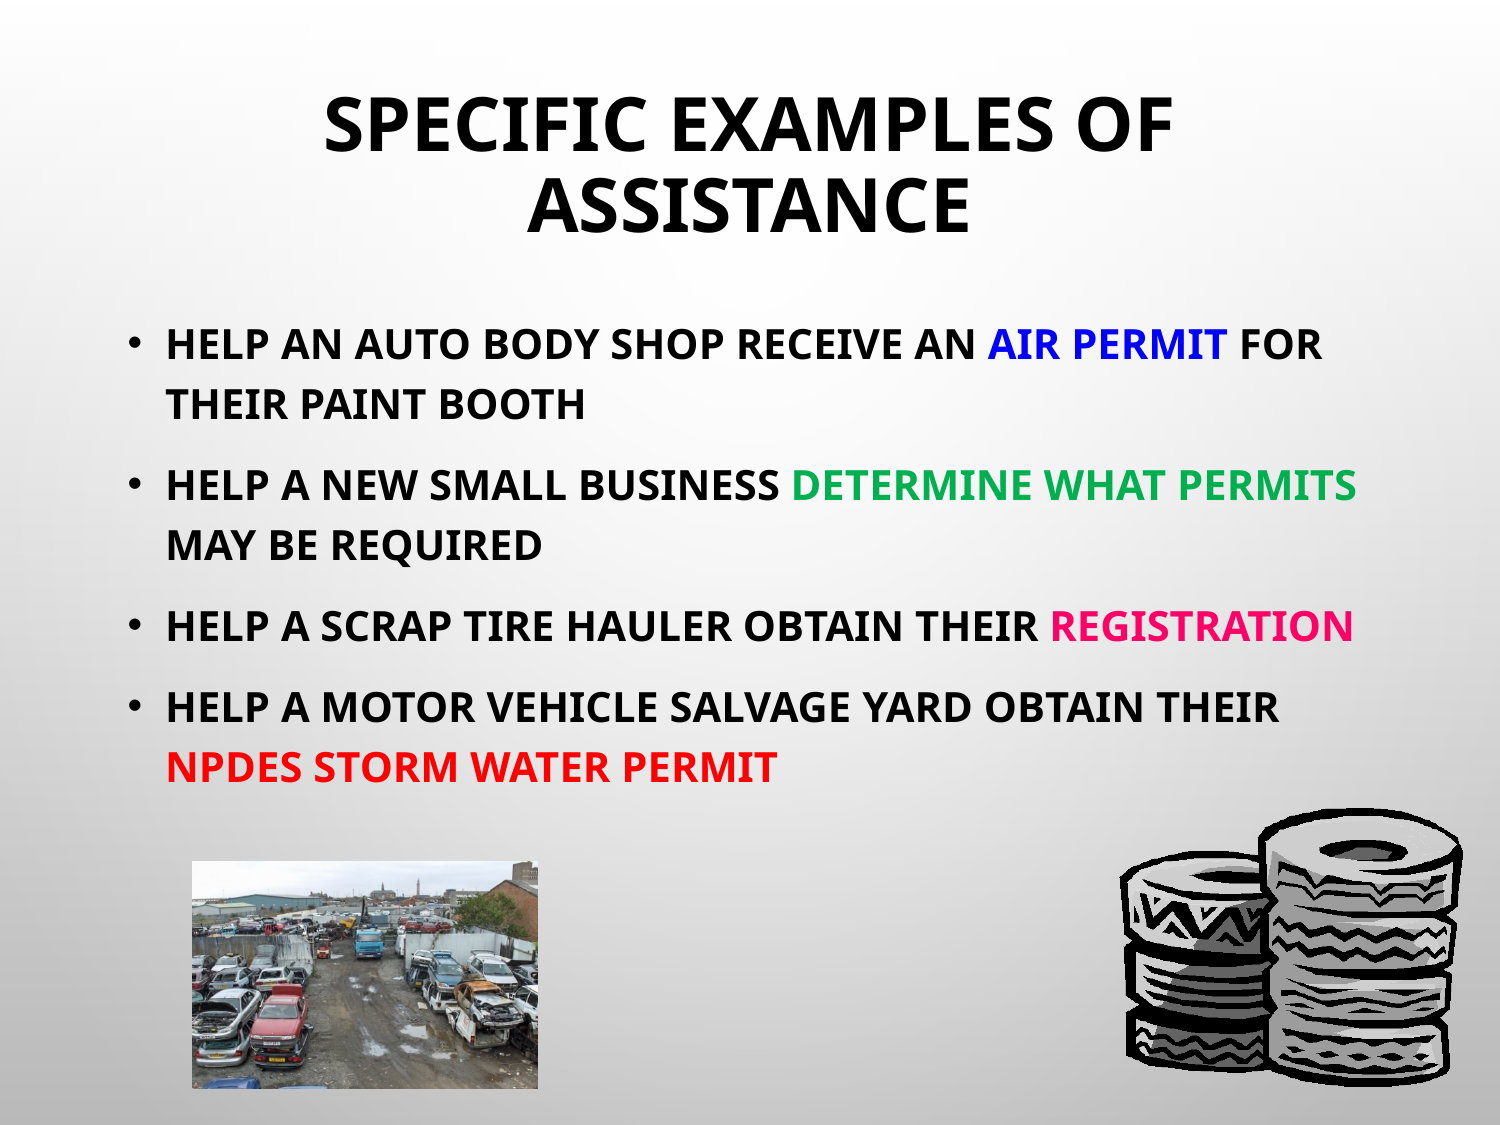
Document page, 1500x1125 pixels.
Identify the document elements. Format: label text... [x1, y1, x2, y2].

list Help an auto body shop receive an air permit for their paint booth Help a new small business determine what permits may be required Help a scrap tire hauler obtain their registration Help a motor vehicle salvage yard obtain their NPDES storm water permit [112, 299, 1388, 950]
picture [0, 0, 1500, 1125]
title Specific Examples of assistance [112, 36, 1388, 299]
